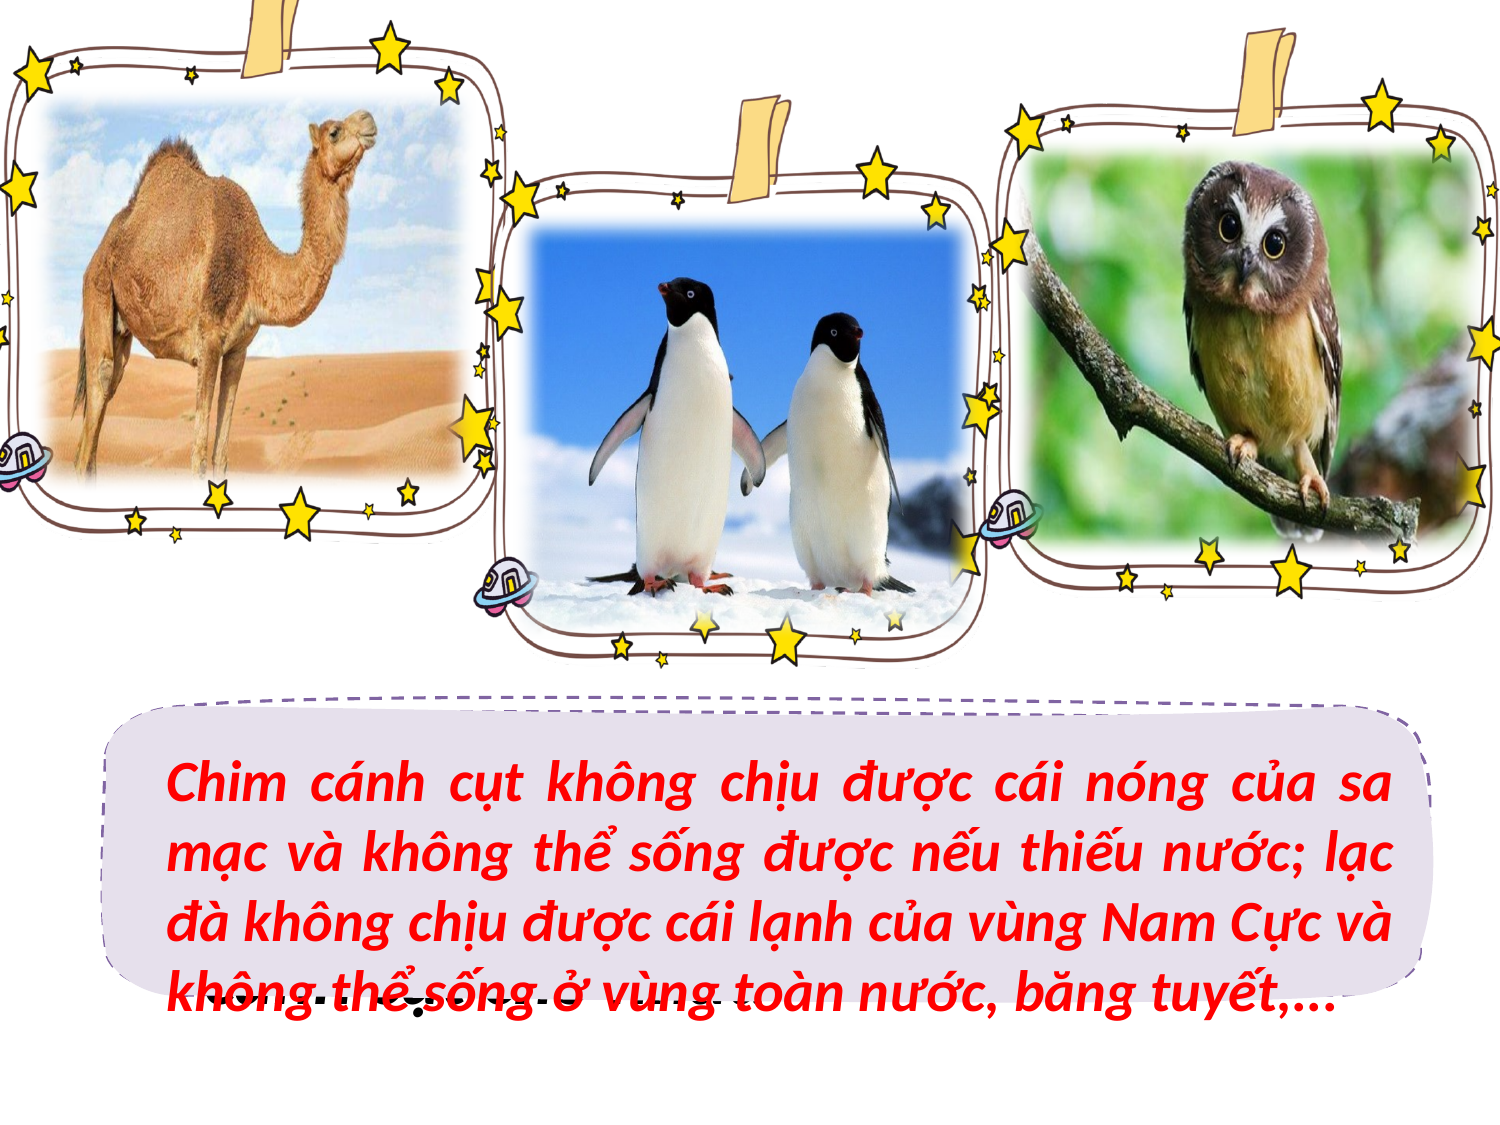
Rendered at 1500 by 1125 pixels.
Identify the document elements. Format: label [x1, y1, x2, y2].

text_box [105, 705, 1421, 1034]
text_box [939, 0, 1500, 701]
text_box [0, 0, 429, 643]
text_box [434, 0, 934, 704]
